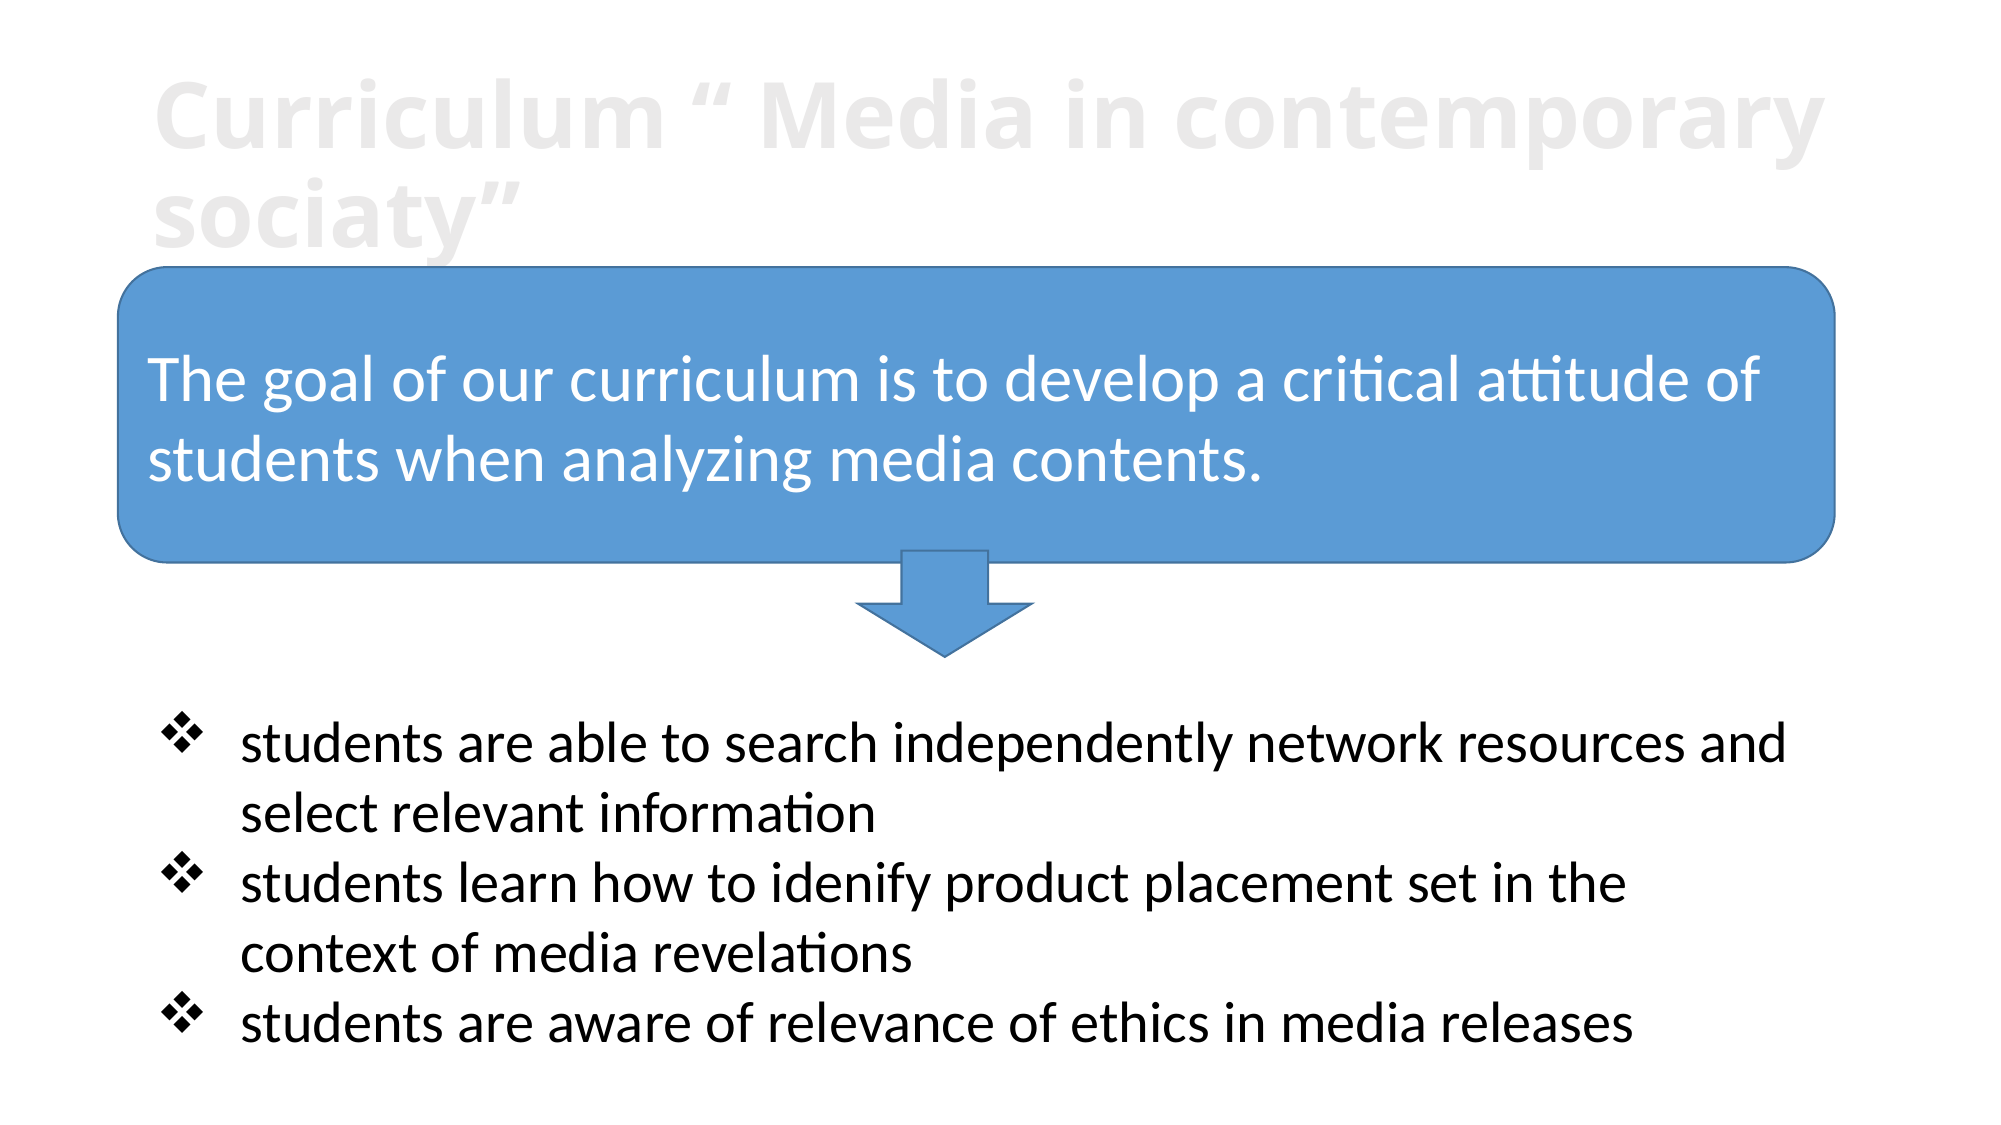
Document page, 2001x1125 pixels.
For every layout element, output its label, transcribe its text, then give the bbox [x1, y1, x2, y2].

text_box The goal of our curriculum is to develop a critical attitude of students when analyzing media contents. [116, 266, 1836, 564]
text_box students are able to search independently network resources and select relevant information students learn how to idenify product placement set in the context of media revelations students are aware of relevance of ethics in media releases [141, 697, 1824, 1062]
title Curriculum “ Media in contemporary sociaty” [137, 59, 1863, 278]
text_box [854, 549, 1036, 659]
